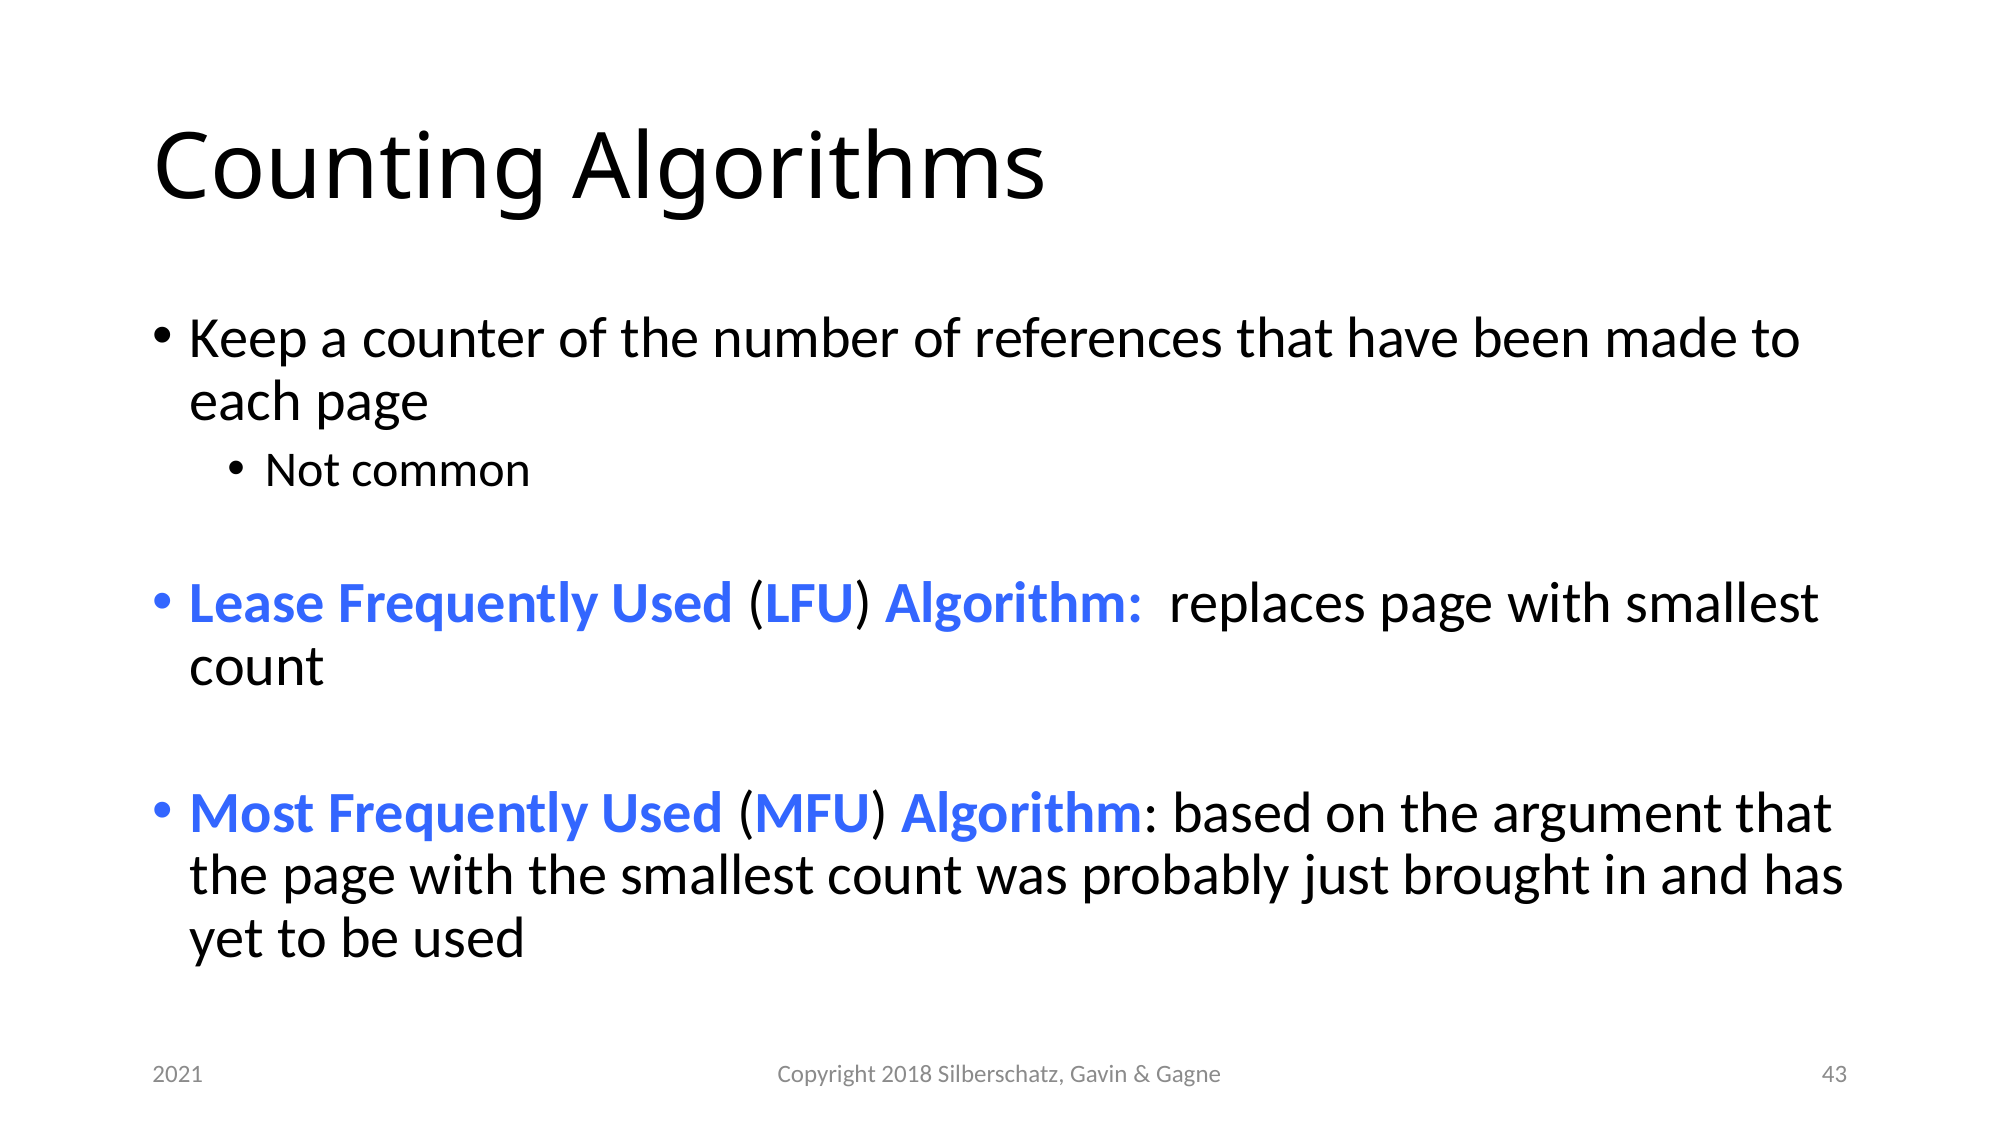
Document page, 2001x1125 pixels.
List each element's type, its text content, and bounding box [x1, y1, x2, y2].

slide_number 2021 [137, 1042, 588, 1103]
list Keep a counter of the number of references that have been made to each page Not common Lease Frequently Used (LFU) Algorithm: replaces page with smallest count Most Frequently Used (MFU) Algorithm: based on the argument that the page with the smallest count was probably just brought in and has yet to be used [137, 299, 1863, 1014]
title Counting Algorithms [137, 59, 1863, 278]
footer Copyright 2018 Silberschatz, Gavin & Gagne [662, 1042, 1338, 1103]
slide_number 43 [1412, 1042, 1863, 1103]
